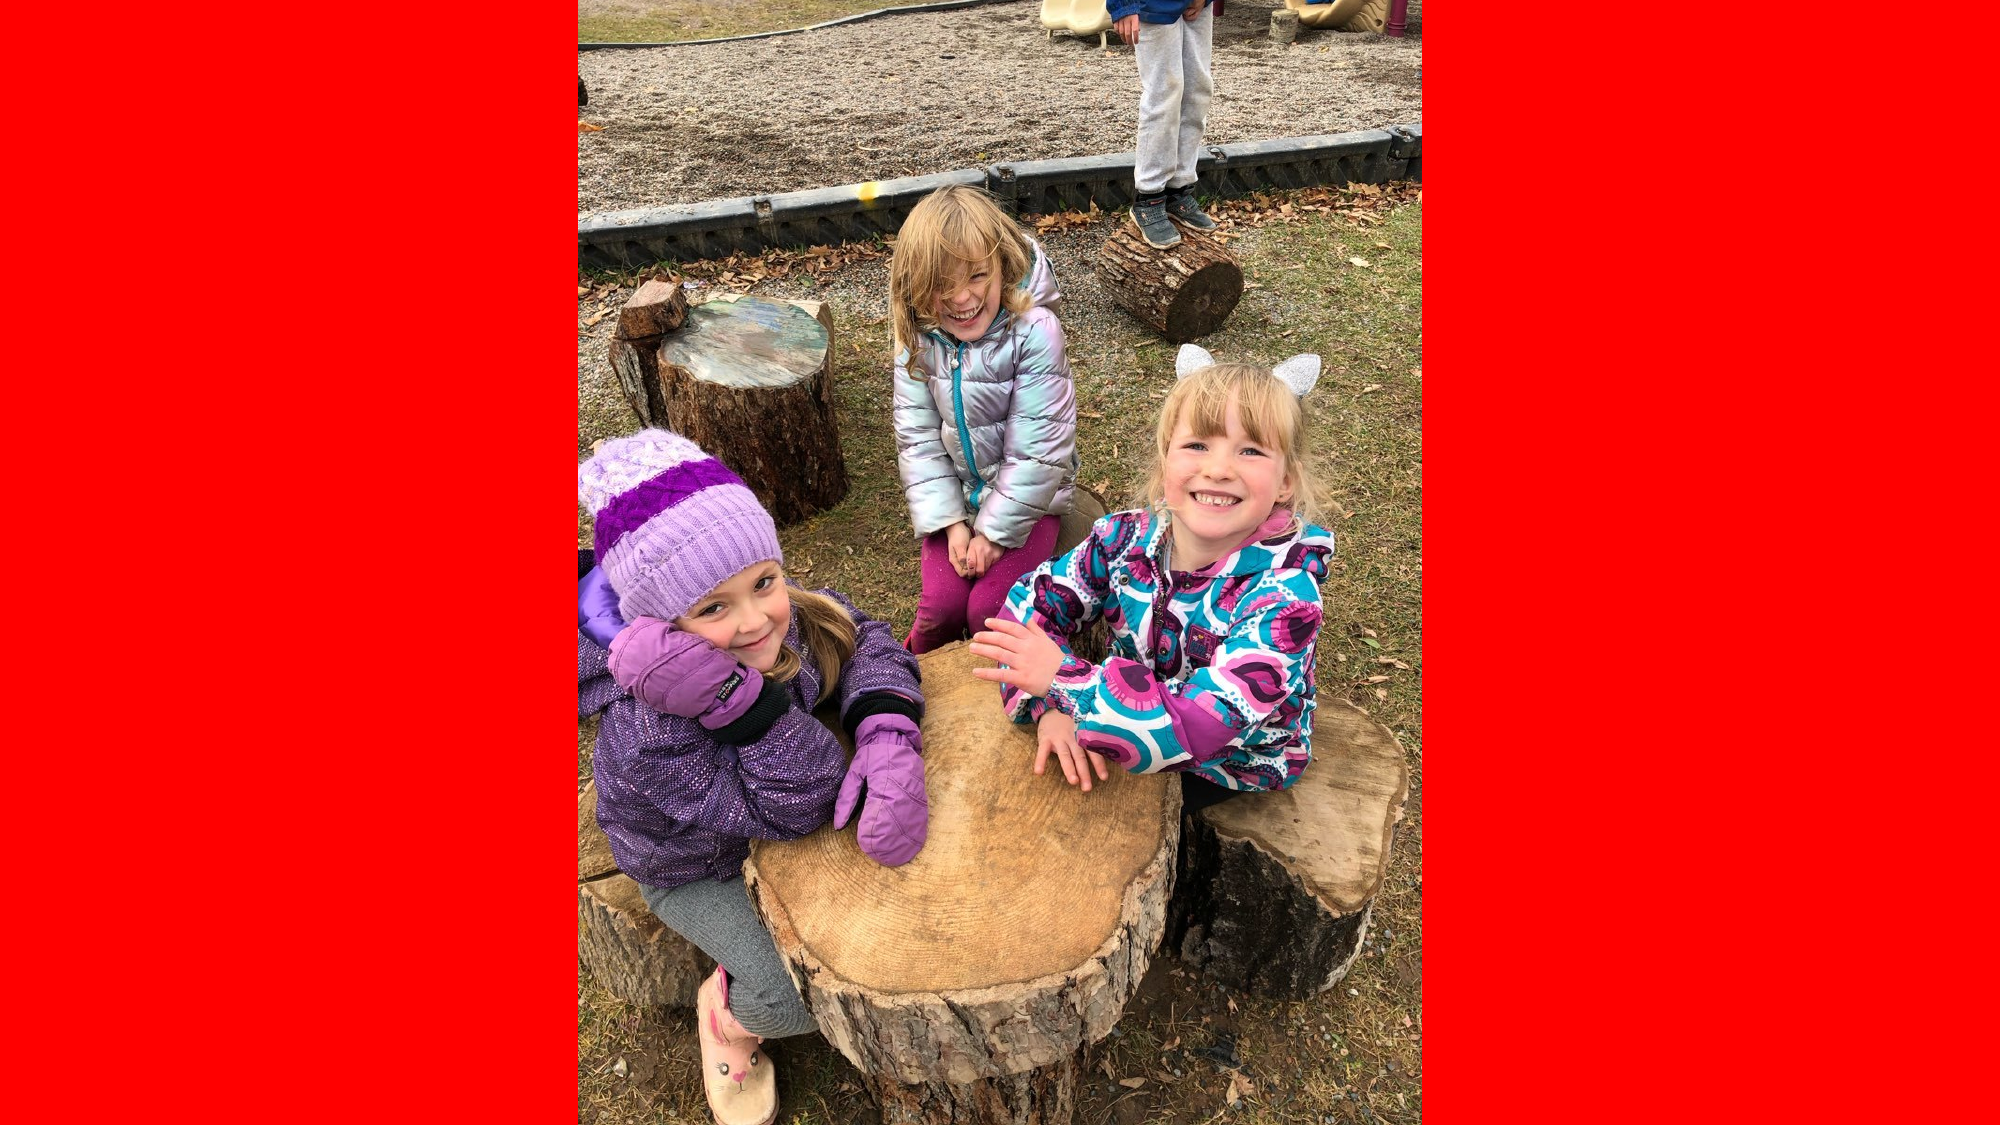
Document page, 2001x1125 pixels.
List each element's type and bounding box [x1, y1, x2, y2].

picture [578, 0, 1422, 1125]
